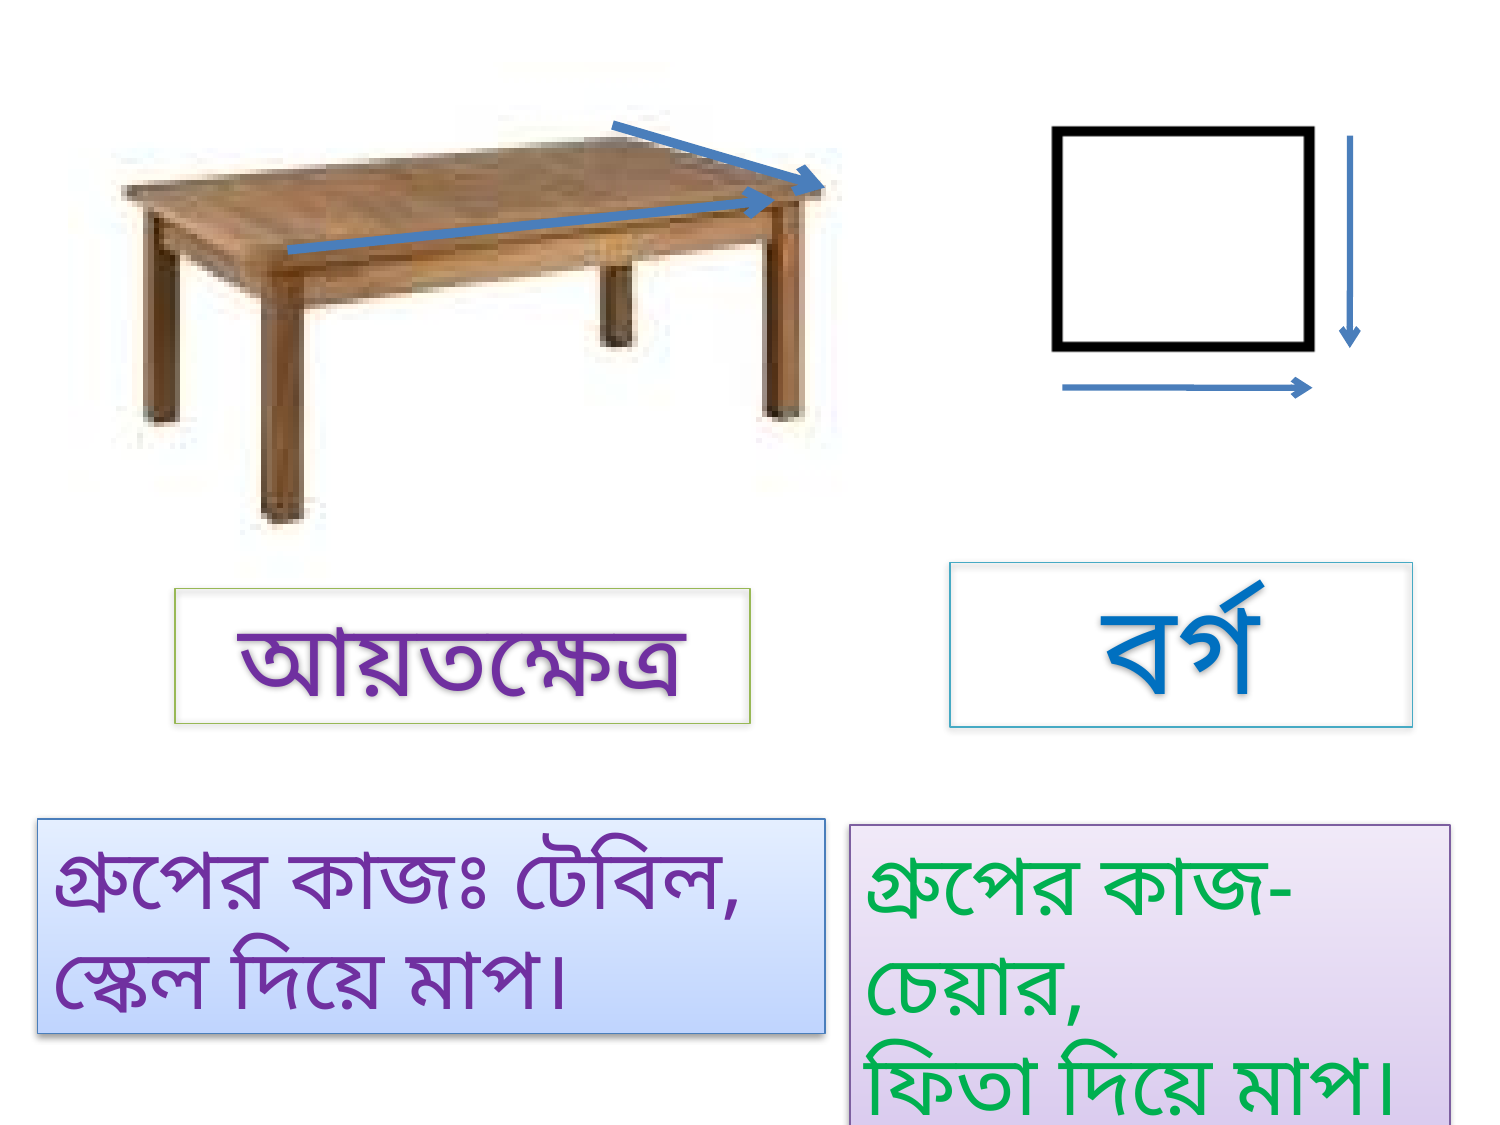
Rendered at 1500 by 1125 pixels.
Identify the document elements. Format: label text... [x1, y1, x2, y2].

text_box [287, 199, 776, 251]
text_box গ্রুপের কাজঃ টেবিল, স্কেল দিয়ে মাপ। [37, 818, 826, 1034]
picture [937, 37, 1413, 488]
text_box বর্গ [949, 562, 1413, 728]
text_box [612, 124, 826, 188]
text_box গ্রুপের কাজ- চেয়ার, ফিতা দিয়ে মাপ। [849, 824, 1451, 1125]
text_box আয়তক্ষেত্র [174, 609, 751, 724]
picture [68, 62, 876, 601]
